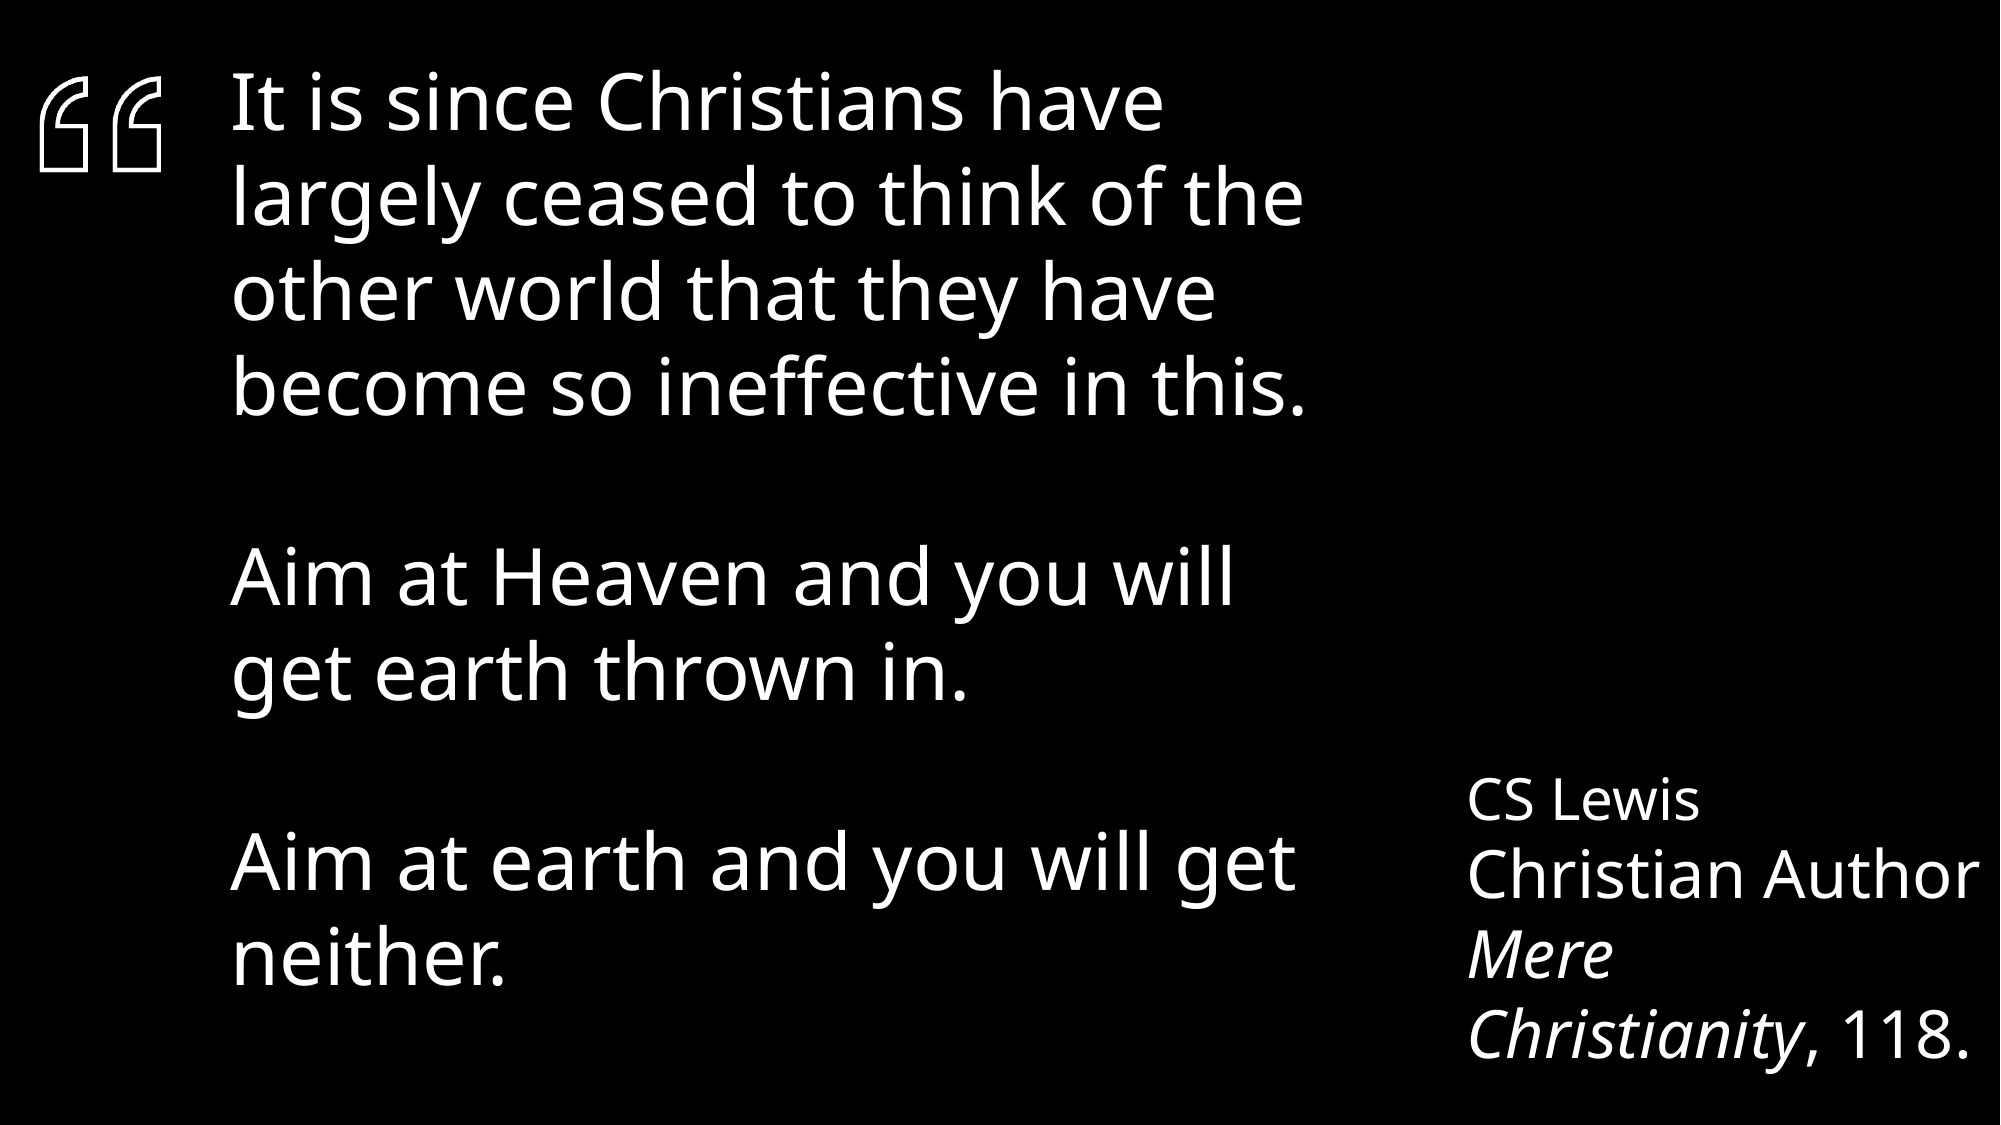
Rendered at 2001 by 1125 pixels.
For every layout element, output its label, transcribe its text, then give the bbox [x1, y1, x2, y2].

text_box CS Lewis Christian Author Mere Christianity, 118. [1451, 754, 2000, 1080]
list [0, 6, 217, 240]
text_box It is since Christians have largely ceased to think of the other world that they have become so ineffective in this. Aim at Heaven and you will get earth thrown in. Aim at earth and you will get neither. [216, 43, 1365, 1009]
